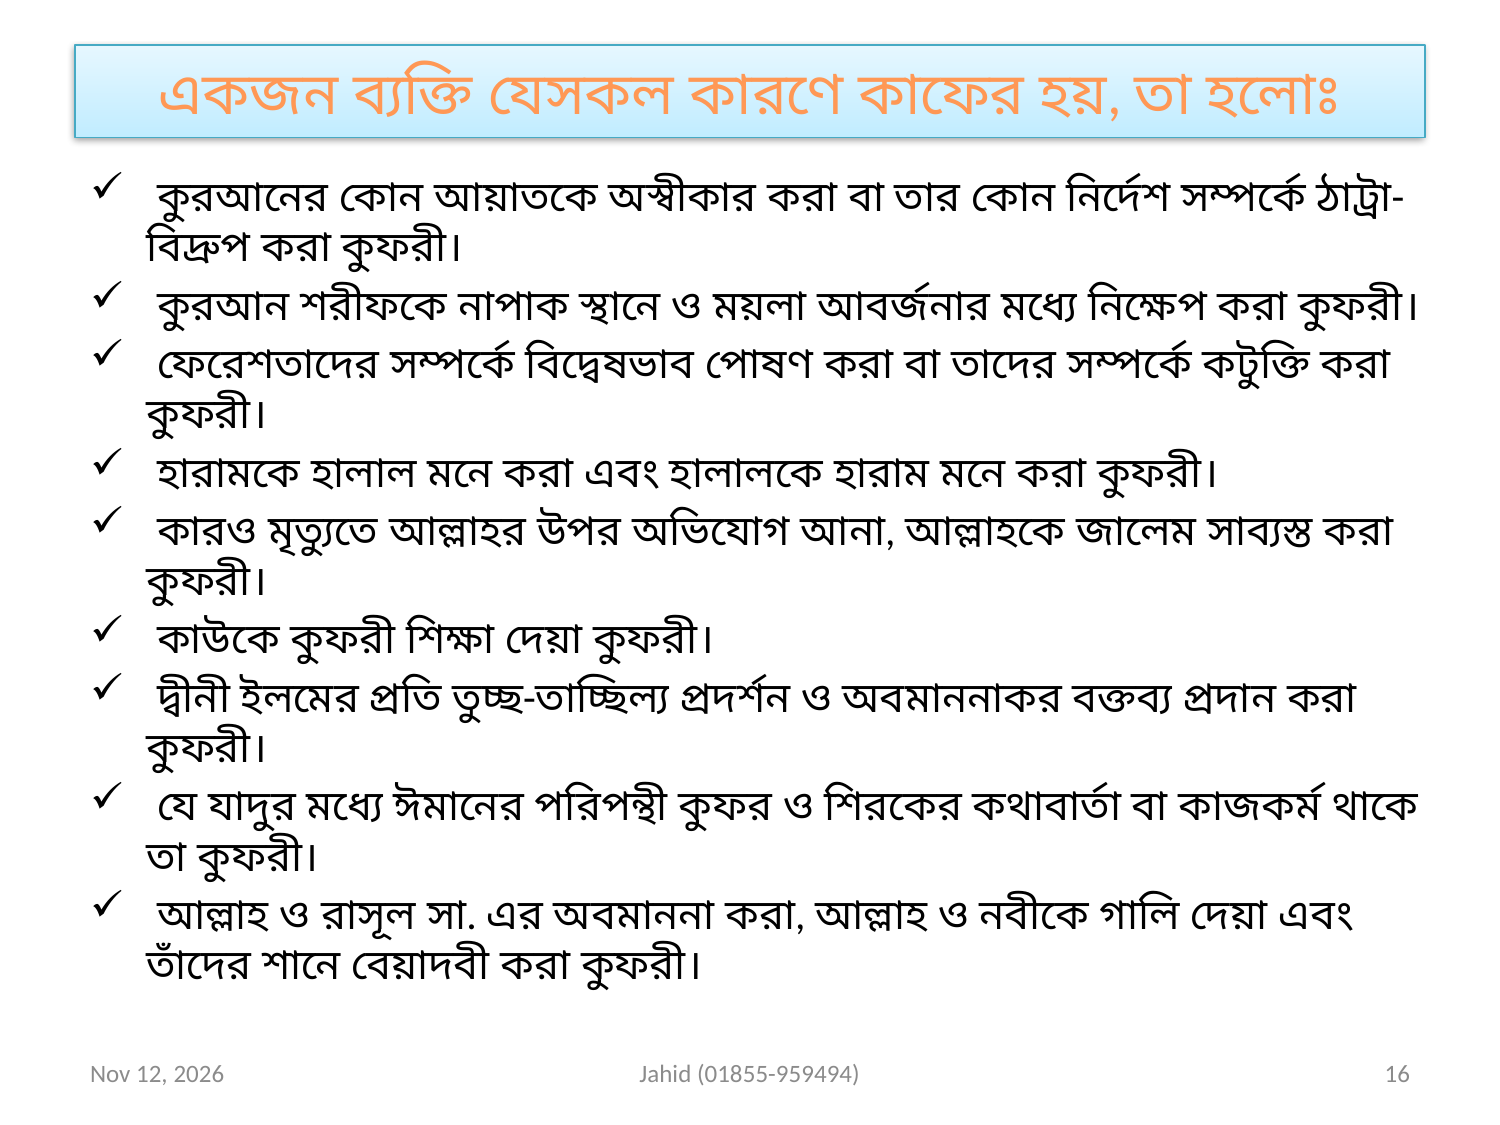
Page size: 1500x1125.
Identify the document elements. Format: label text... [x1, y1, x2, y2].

slide_number 31-Aug-20 [75, 1042, 425, 1103]
footer Jahid (01855-959494) [512, 1042, 988, 1103]
slide_number 16 [1074, 1042, 1425, 1103]
list কুরআনের কোন আয়াতকে অস্বীকার করা বা তার কোন নির্দেশ সম্পর্কে ঠাট্রা-বিদ্রুপ করা কুফরী। কুরআন শরীফকে নাপাক স্থানে ও ময়লা আবর্জনার মধ্যে নিক্ষেপ করা কুফরী। ফেরেশতাদের সম্পর্কে বিদ্বেষভাব পোষণ করা বা তাদের সম্পর্কে কটুক্তি করা কুফরী। হারামকে হালাল মনে করা এবং হালালকে হারাম মনে করা কুফরী। কারও মৃত্যুতে আল্লাহর উপর অভিযোগ আনা, আল্লাহকে জালেম সাব্যস্ত করা কুফরী। কাউকে কুফরী শিক্ষা দেয়া কুফরী। দ্বীনী ইলমের প্রতি তুচ্ছ-তাচ্ছিল্য প্রদর্শন ও অবমাননাকর বক্তব্য প্রদান করা কুফরী। যে যাদুর মধ্যে ঈমানের পরিপন্থী কুফর ও শিরকের কথাবার্তা বা কাজকর্ম থাকে তা কুফরী। আল্লাহ ও রাসূল সা. এর অবমাননা করা, আল্লাহ ও নবীকে গালি দেয়া এবং তাঁদের শানে বেয়াদবী করা কুফরী। [75, 162, 1450, 1088]
title একজন ব্যক্তি যেসকল কারণে কাফের হয়, তা হলোঃ [74, 44, 1426, 138]
